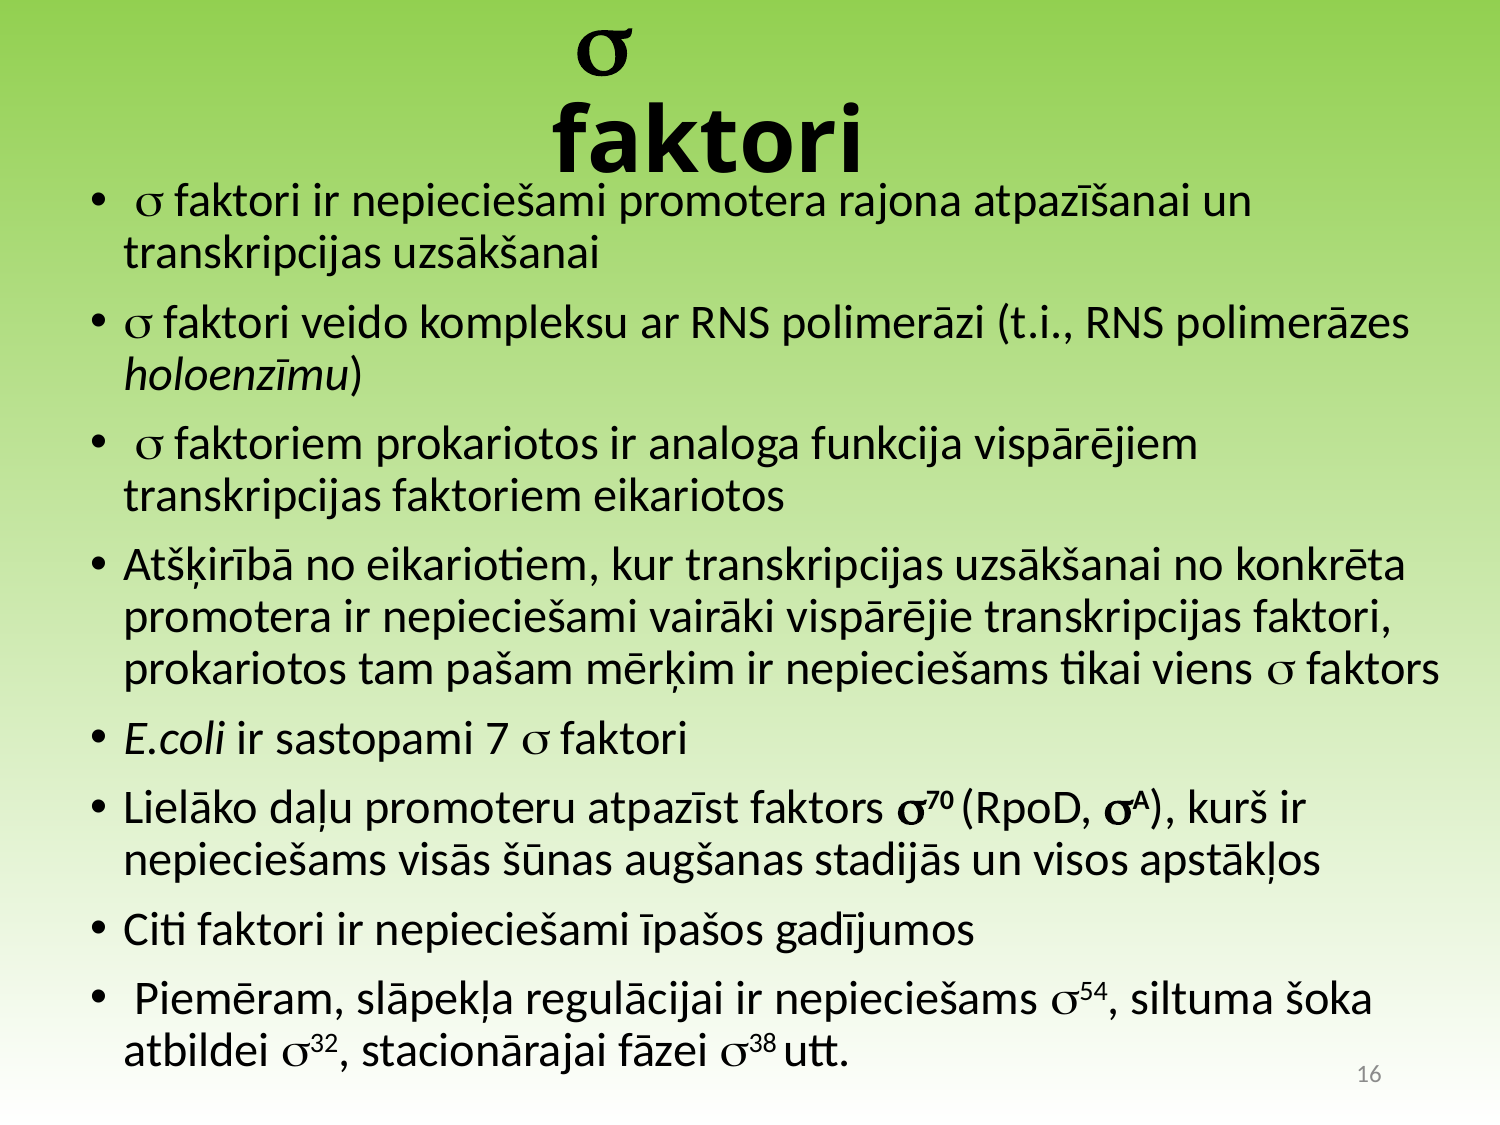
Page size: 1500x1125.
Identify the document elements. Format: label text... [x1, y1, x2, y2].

list s faktori ir nepieciešami promotera rajona atpazīšanai un transkripcijas uzsākšanai s faktori veido kompleksu ar RNS polimerāzi (t.i., RNS polimerāzes holoenzīmu) s faktoriem prokariotos ir analoga funkcija vispārējiem transkripcijas faktoriem eikariotos Atšķirībā no eikariotiem, kur transkripcijas uzsākšanai no konkrēta promotera ir nepieciešami vairāki vispārējie transkripcijas faktori, prokariotos tam pašam mērķim ir nepieciešams tikai viens s faktors E.coli ir sastopami 7 s faktori Lielāko daļu promoteru atpazīst faktors s70 (RpoD, sA), kurš ir nepieciešams visās šūnas augšanas stadijās un visos apstākļos Citi faktori ir nepieciešami īpašos gadījumos Piemēram, slāpekļa regulācijai ir nepieciešams s54, siltuma šoka atbildei s32, stacionārajai fāzei s38 utt. [75, 167, 1473, 1104]
title s faktori [536, 0, 967, 167]
slide_number 16 [1059, 1042, 1397, 1103]
